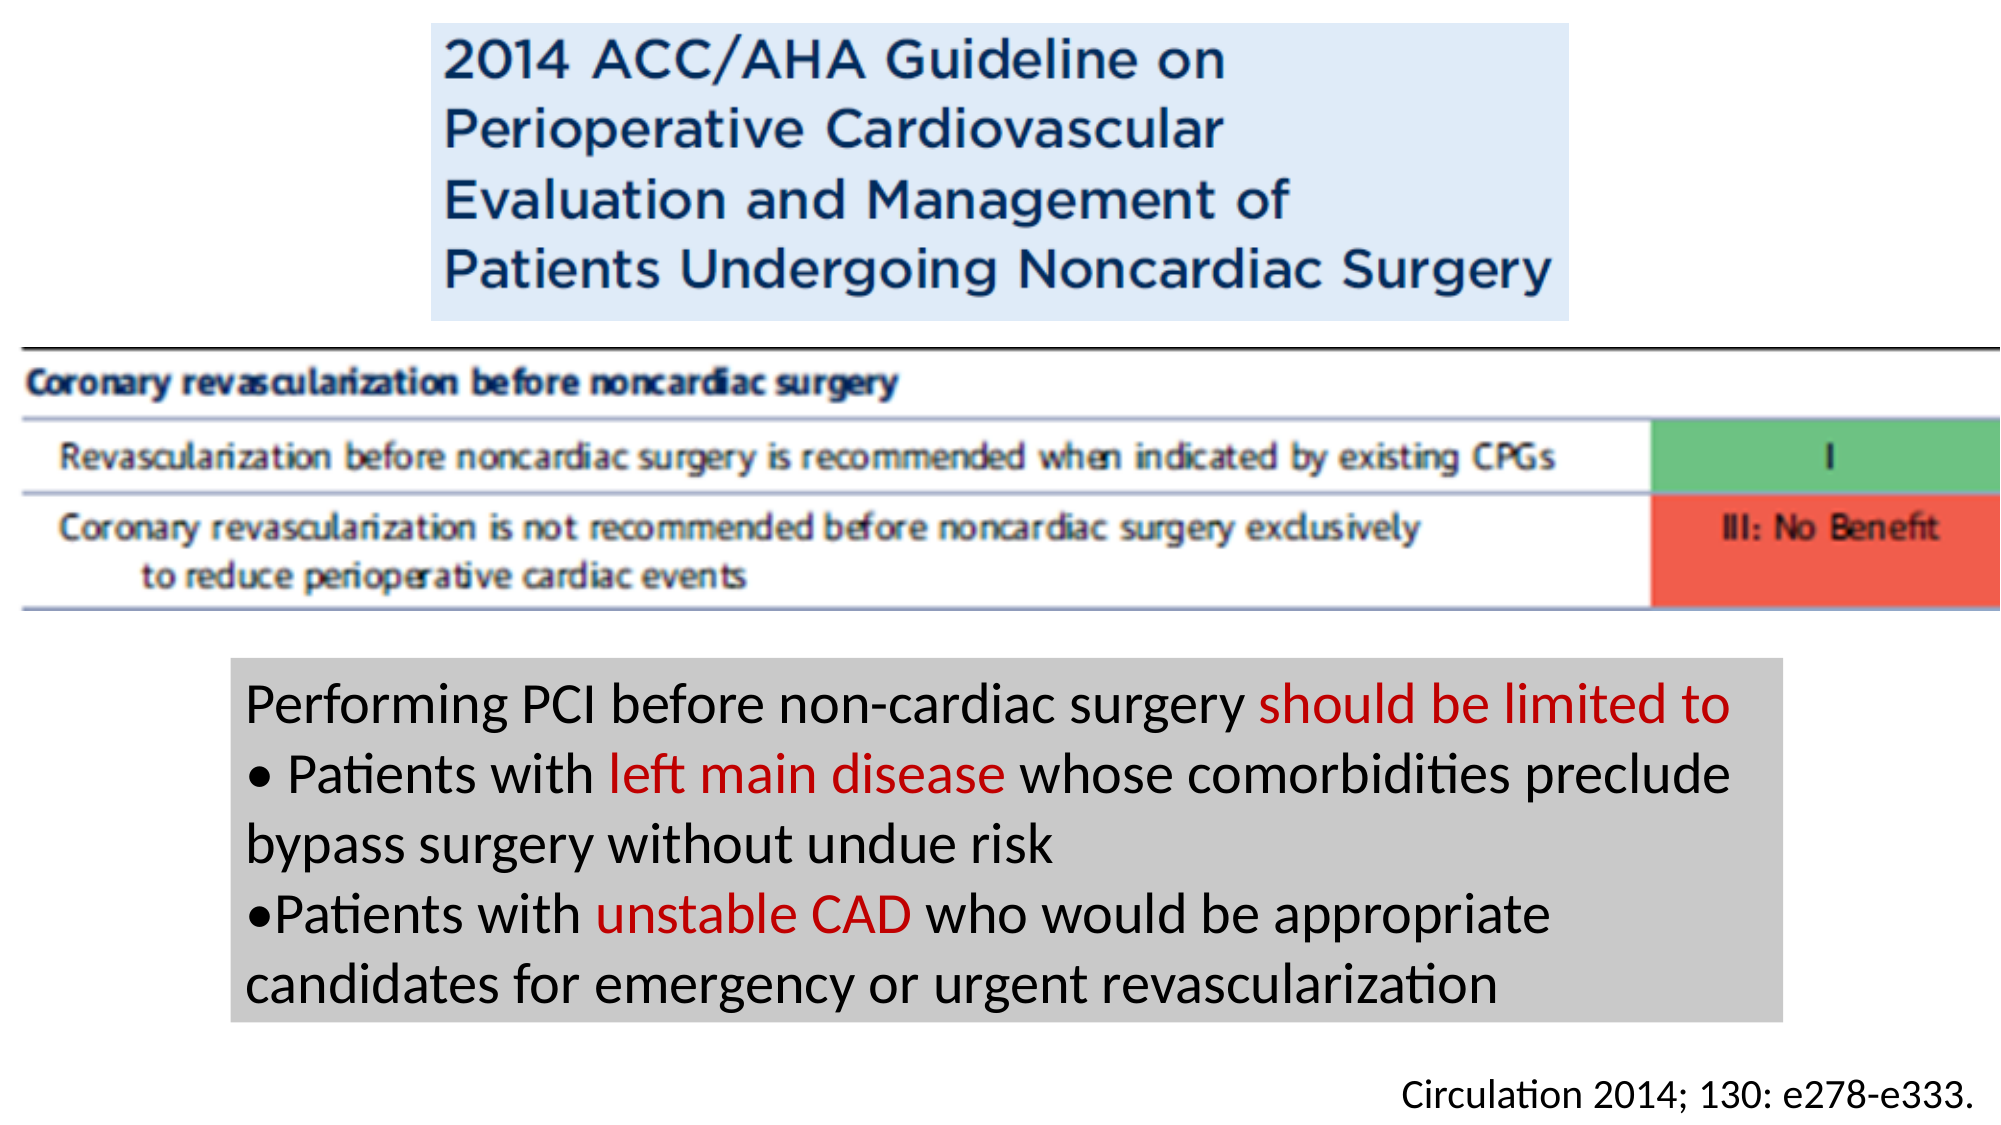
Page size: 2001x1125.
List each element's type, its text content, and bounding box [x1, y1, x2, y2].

text_box Circulation 2014; 130: e278-e333. [1386, 1059, 2000, 1125]
picture [8, 347, 2000, 611]
text_box Performing PCI before non-cardiac surgery should be limited to • Patients with left main disease whose comorbidities preclude bypass surgery without undue risk •Patients with unstable CAD who would be appropriate candidates for emergency or urgent revascularization [230, 657, 1784, 1023]
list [431, 23, 1569, 321]
